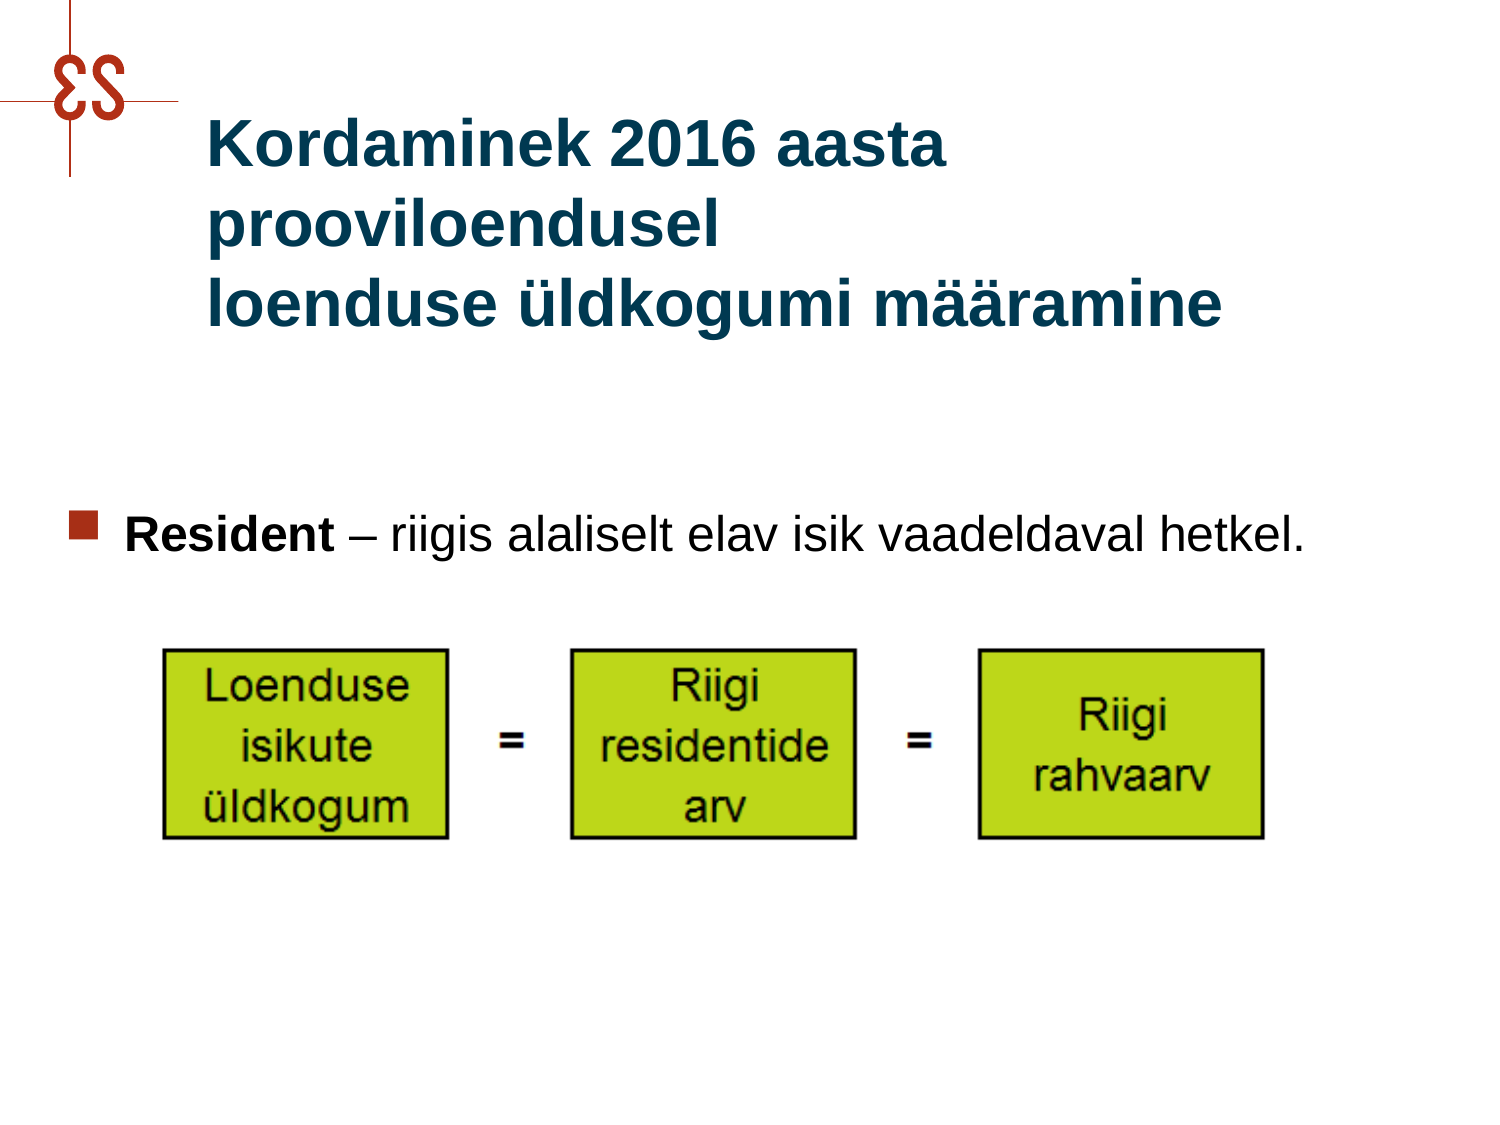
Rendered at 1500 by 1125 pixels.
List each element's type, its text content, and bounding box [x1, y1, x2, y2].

picture [159, 644, 1271, 847]
title Kordaminek 2016 aasta prooviloendusel loenduse üldkogumi määramine [206, 66, 1436, 361]
list Resident – riigis alaliselt elav isik vaadeldaval hetkel. [64, 361, 1438, 932]
